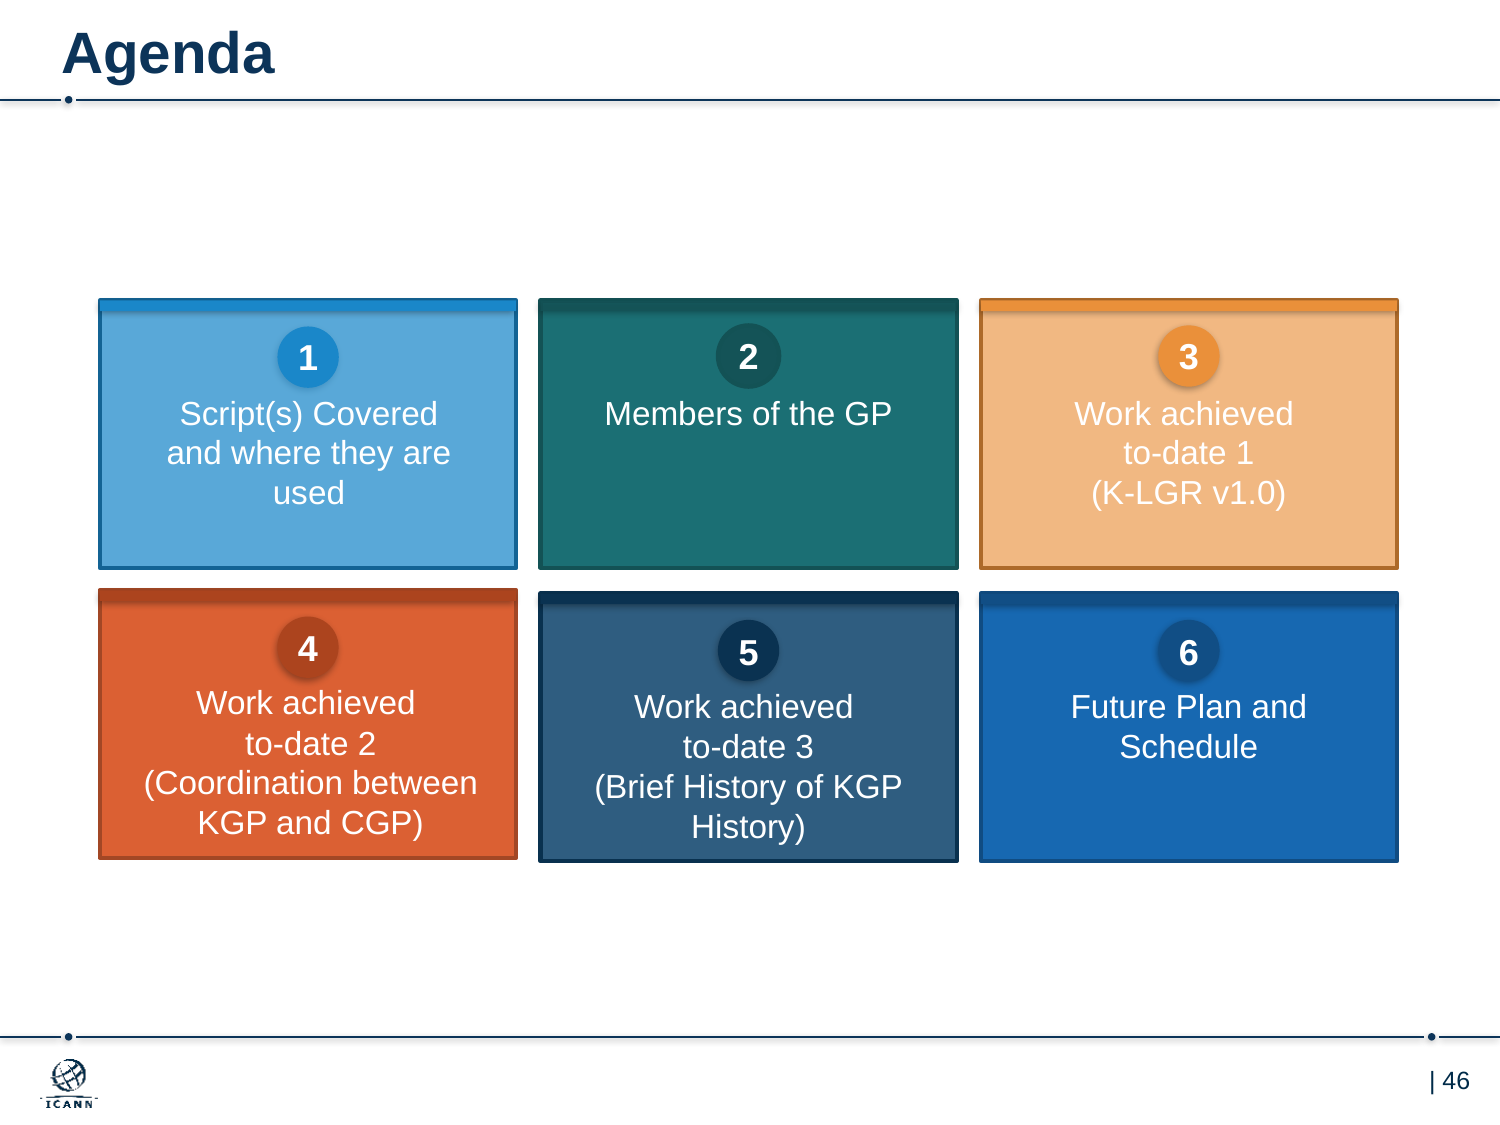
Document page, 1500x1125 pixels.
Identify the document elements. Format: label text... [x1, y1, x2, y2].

text_box [980, 593, 1398, 605]
text_box [98, 607, 518, 860]
text_box [538, 611, 959, 863]
text_box 1 [151, 327, 465, 386]
picture [38, 1059, 100, 1108]
text_box [980, 300, 1398, 312]
title Agenda [61, 7, 1376, 82]
text_box 4 [151, 618, 465, 677]
text_box Script(s) Covered and where they are used [138, 384, 480, 519]
text_box Work achieved to-date 2 (Coordination between KGP and CGP) [118, 674, 503, 889]
text_box [99, 589, 517, 602]
text_box [538, 318, 959, 570]
text_box 6 [1032, 621, 1346, 680]
text_box [540, 593, 957, 605]
text_box [98, 318, 518, 570]
text_box [99, 300, 517, 312]
text_box 2 [592, 326, 905, 384]
text_box Work achieved to-date 1 (K-LGR v1.0) [1018, 384, 1360, 519]
text_box [979, 318, 1399, 570]
text_box 3 [1032, 326, 1346, 384]
text_box [979, 611, 1399, 863]
text_box 5 [592, 621, 905, 680]
text_box [540, 300, 957, 312]
text_box Work achieved to-date 3 (Brief History of KGP History) [578, 677, 919, 892]
text_box Members of the GP [578, 384, 919, 440]
text_box Future Plan and Schedule [1018, 677, 1360, 773]
